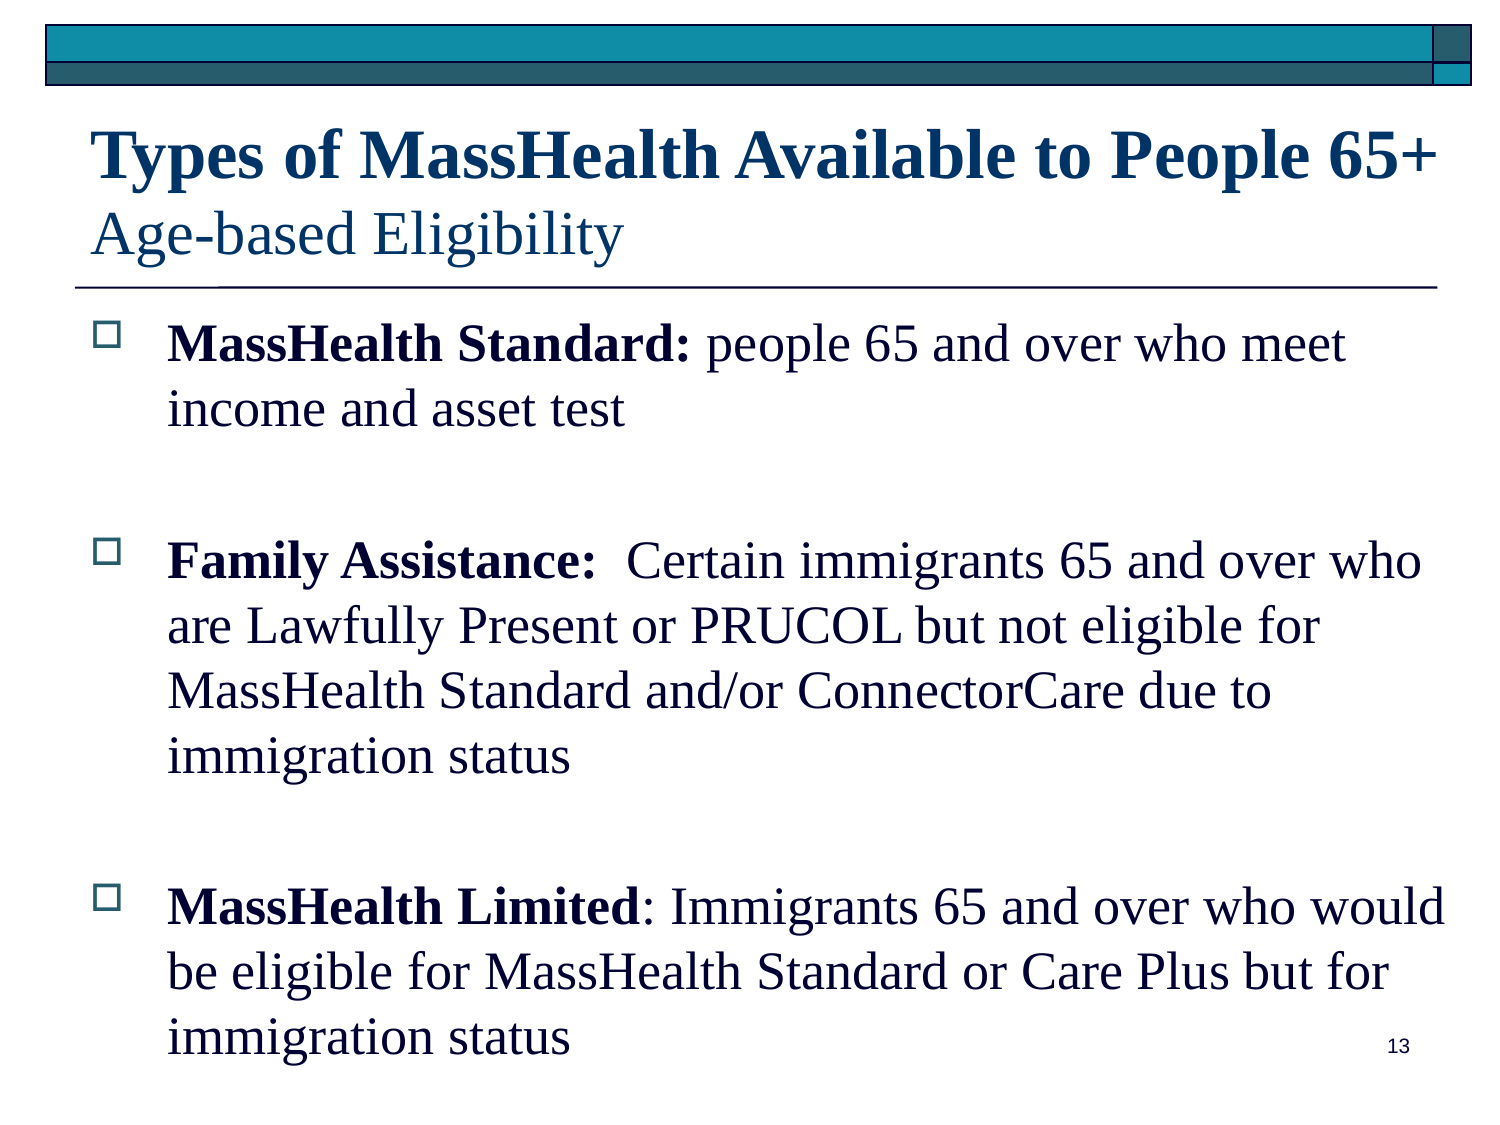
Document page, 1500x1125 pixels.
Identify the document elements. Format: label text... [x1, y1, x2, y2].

list MassHealth Standard: people 65 and over who meet income and asset test Family Assistance: Certain immigrants 65 and over who are Lawfully Present or PRUCOL but not eligible for MassHealth Standard and/or ConnectorCare due to immigration status MassHealth Limited: Immigrants 65 and over who would be eligible for MassHealth Standard or Care Plus but for immigration status [75, 299, 1463, 1100]
slide_number 13 [1112, 1024, 1426, 1101]
title Types of MassHealth Available to People 65+ Age-based Eligibility [75, 87, 1475, 275]
